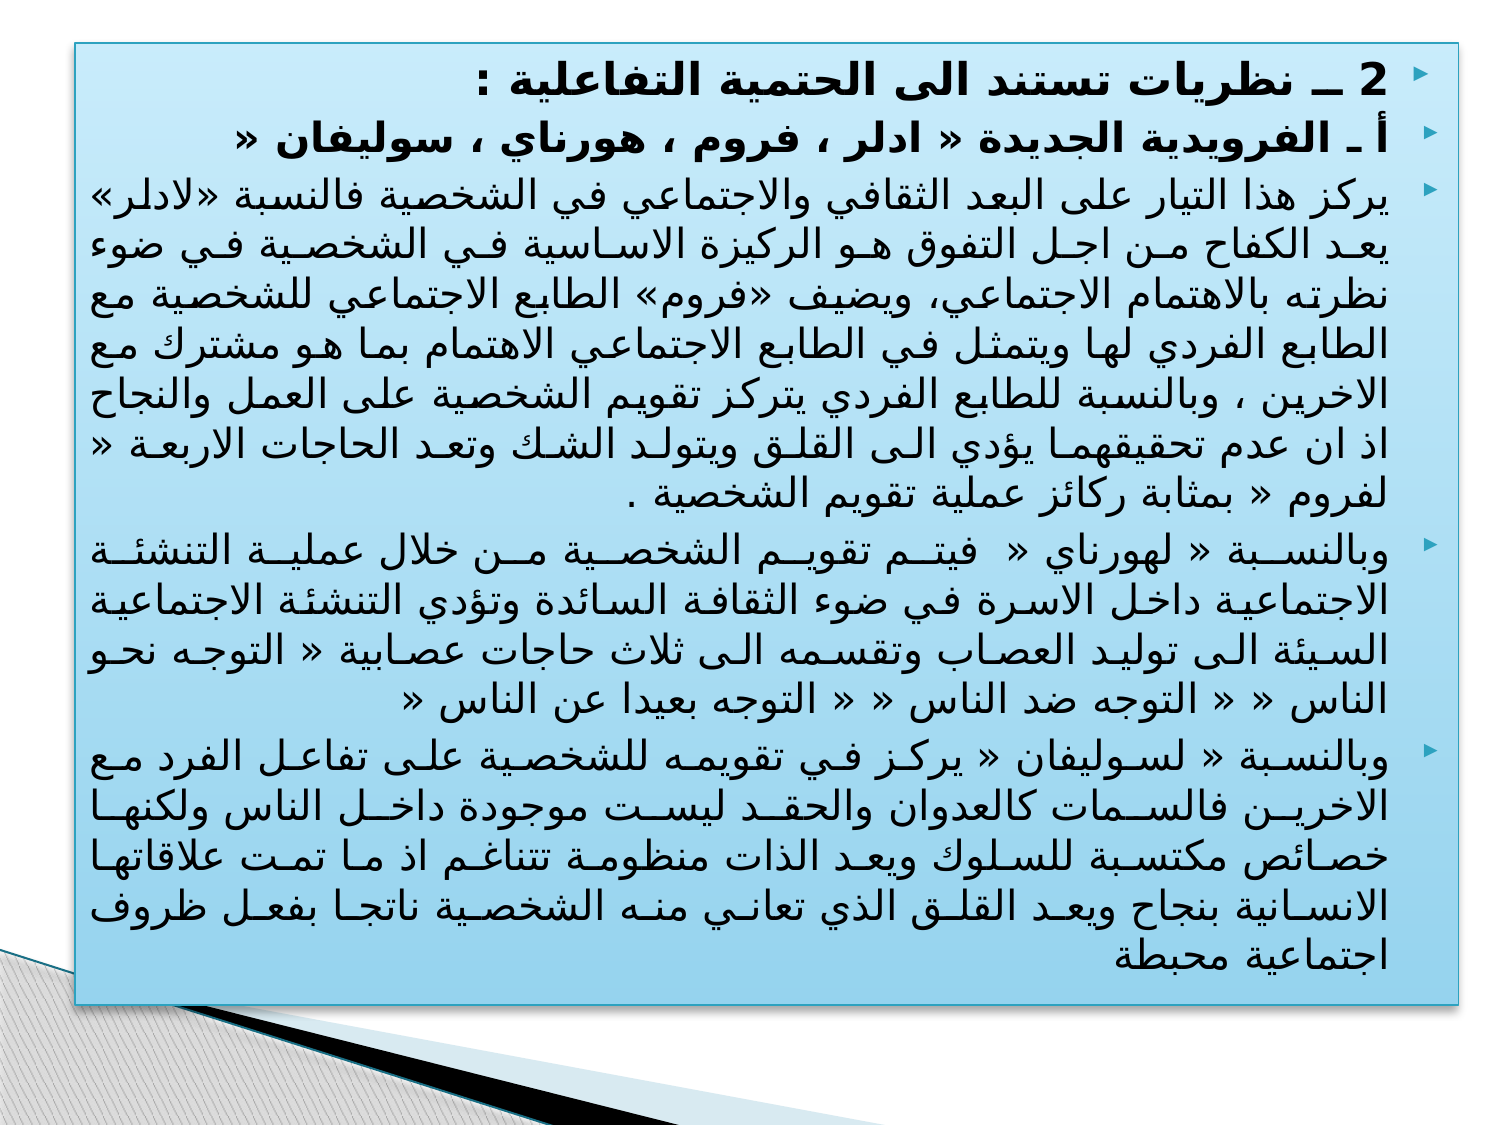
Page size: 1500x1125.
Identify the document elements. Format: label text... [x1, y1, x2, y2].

list 2 ــ نظريات تستند الى الحتمية التفاعلية : أ ـ الفرويدية الجديدة « ادلر ، فروم ، هورناي ، سوليفان « يركز هذا التيار على البعد الثقافي والاجتماعي في الشخصية فالنسبة «لادلر» يعد الكفاح من اجل التفوق هو الركيزة الاساسية في الشخصية في ضوء نظرته بالاهتمام الاجتماعي، ويضيف «فروم» الطابع الاجتماعي للشخصية مع الطابع الفردي لها ويتمثل في الطابع الاجتماعي الاهتمام بما هو مشترك مع الاخرين ، وبالنسبة للطابع الفردي يتركز تقويم الشخصية على العمل والنجاح اذ ان عدم تحقيقهما يؤدي الى القلق ويتولد الشك وتعد الحاجات الاربعة « لفروم « بمثابة ركائز عملية تقويم الشخصية . وبالنسبة « لهورناي « فيتم تقويم الشخصية من خلال عملية التنشئة الاجتماعية داخل الاسرة في ضوء الثقافة السائدة وتؤدي التنشئة الاجتماعية السيئة الى توليد العصاب وتقسمه الى ثلاث حاجات عصابية « التوجه نحو الناس « « التوجه ضد الناس « « التوجه بعيدا عن الناس « وبالنسبة « لسوليفان « يركز في تقويمه للشخصية على تفاعل الفرد مع الاخرين فالسمات كالعدوان والحقد ليست موجودة داخل الناس ولكنها خصائص مكتسبة للسلوك ويعد الذات منظومة تتناغم اذ ما تمت علاقاتها الانسانية بنجاح ويعد القلق الذي تعاني منه الشخصية ناتجا بفعل ظروف اجتماعية محبطة [74, 42, 1459, 1006]
